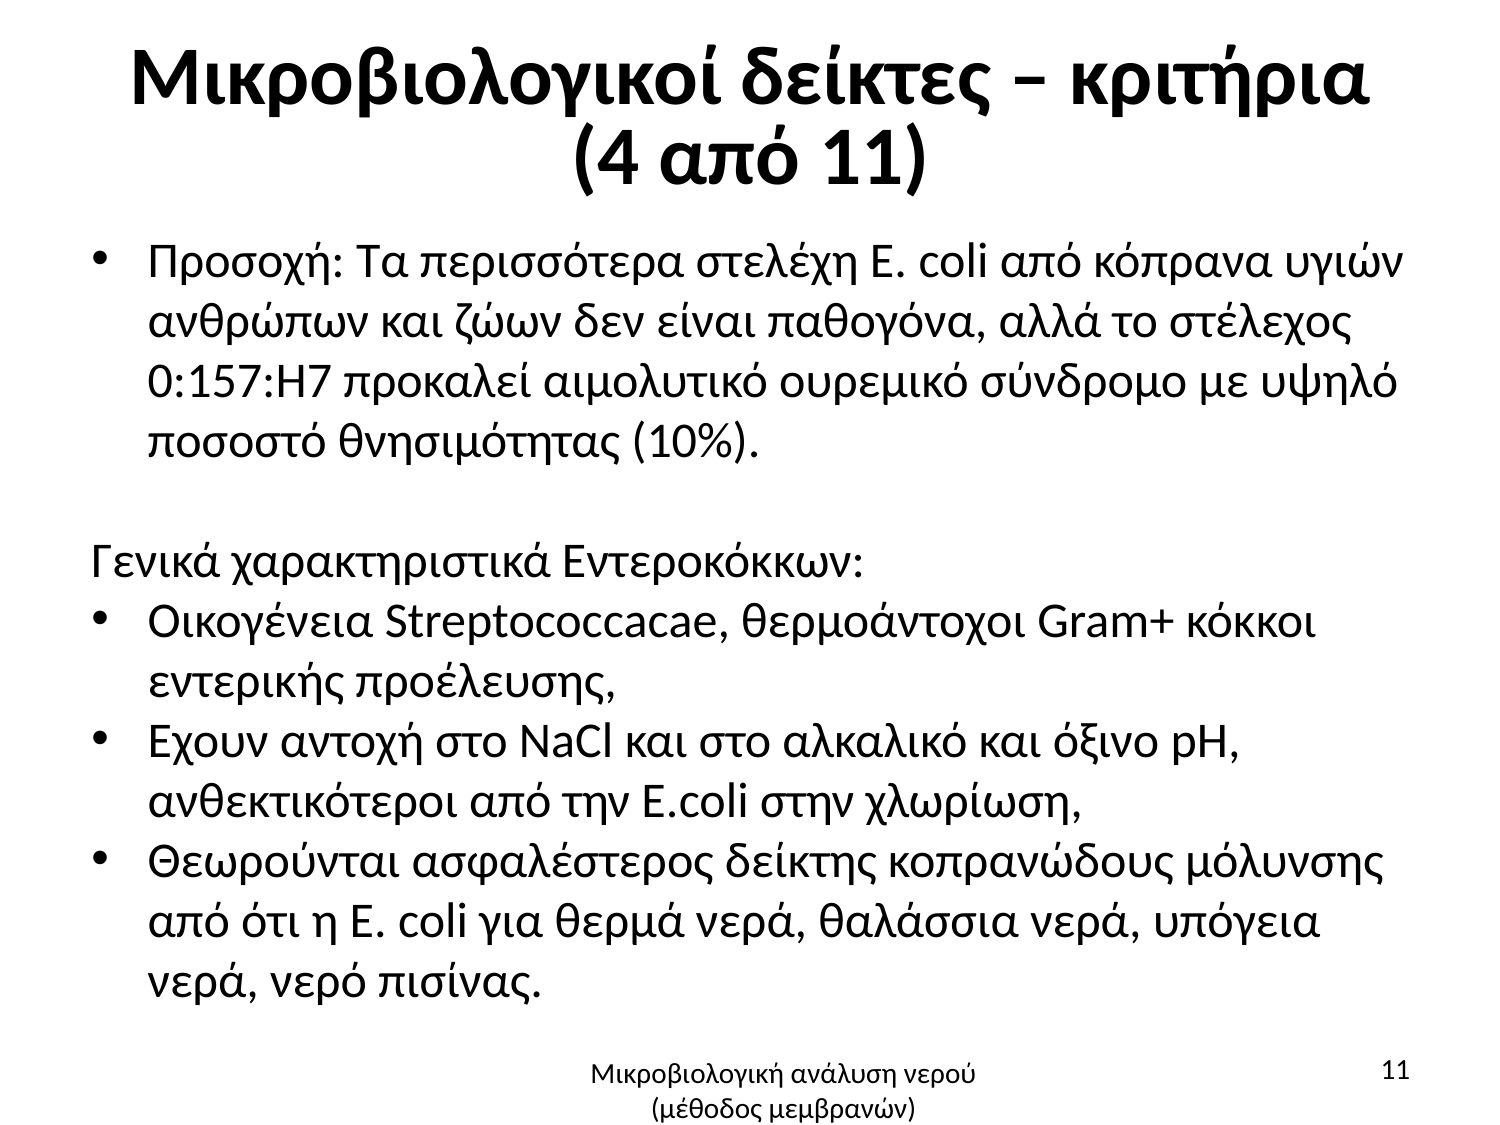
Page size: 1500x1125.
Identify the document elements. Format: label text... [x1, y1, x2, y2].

text_box Μικροβιολογική ανάλυση νερού (μέθοδος μεμβρανών) [521, 1046, 1046, 1125]
text_box 11 [1074, 1042, 1425, 1103]
text_box Προσοχή: Τα περισσότερα στελέχη Ε. coli από κόπρανα υγιών ανθρώπων και ζώων δεν είναι παθογόνα, αλλά το στέλεχος 0:157:Η7 προκαλεί αιμολυτικό ουρεμικό σύνδρομο με υψηλό ποσοστό θνησιμότητας (10%). Γενικά χαρακτηριστικά Εντεροκόκκων: Οικογένεια Streptococcacae, θερμοάντοχοι Gram+ κόκκοι εντερικής προέλευσης, Eχουν αντοχή στο NaCl και στο αλκαλικό και όξινο pH, ανθεκτικότεροι από την Ε.coli στην χλωρίωση, Θεωρούνται ασφαλέστερος δείκτης κοπρανώδους μόλυνσης από ότι η Ε. coli για θερμά νερά, θαλάσσια νερά, υπόγεια νερά, νερό πισίνας. [76, 219, 1425, 1015]
title Μικροβιολογικοί δείκτες – κριτήρια (4 από 11) [76, 7, 1425, 219]
